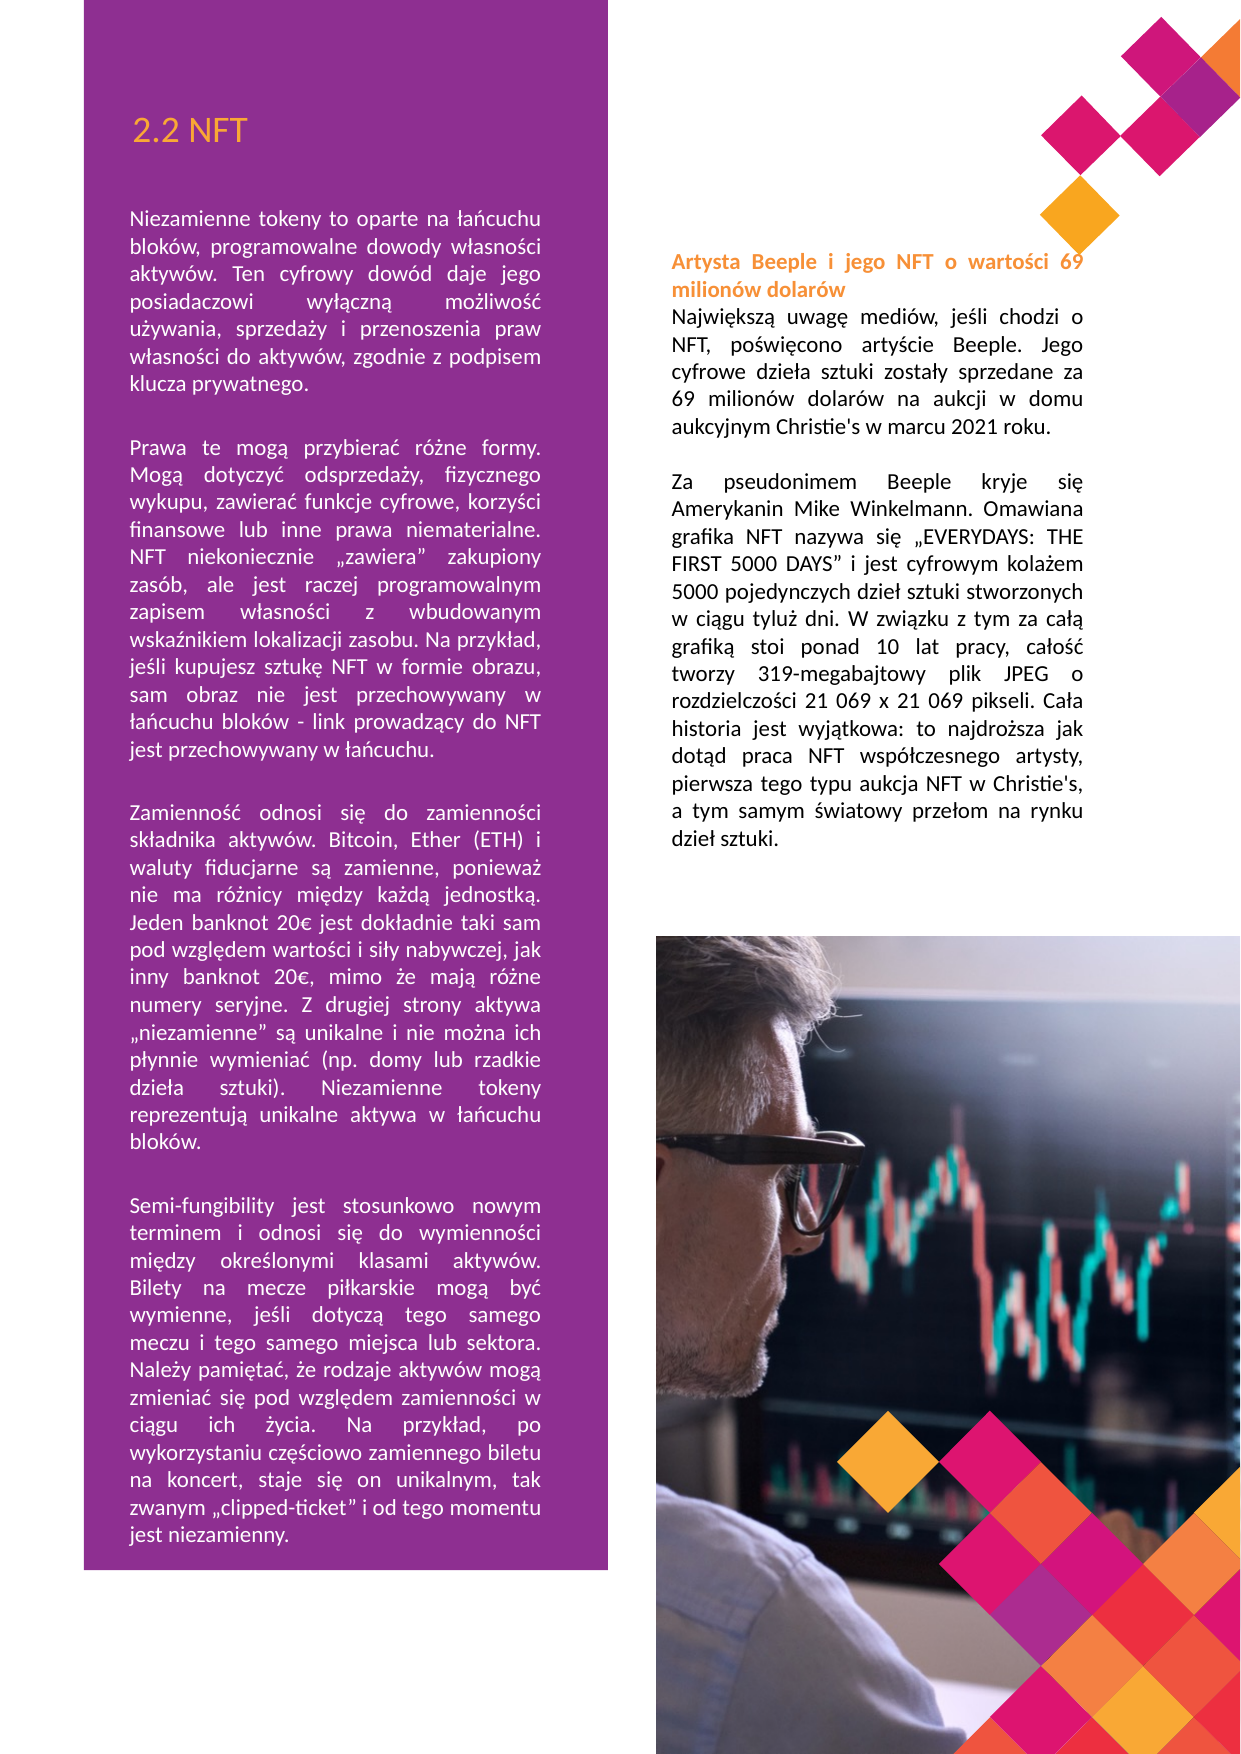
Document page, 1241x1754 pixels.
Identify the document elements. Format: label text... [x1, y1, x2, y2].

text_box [851, 1410, 1241, 1754]
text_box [1041, 28, 1241, 244]
list Niezamienne tokeny to oparte na łańcuchu bloków, programowalne dowody własności aktywów. Ten cyfrowy dowód daje jego posiadaczowi wyłączną możliwość używania, sprzedaży i przenoszenia praw własności do aktywów, zgodnie z podpisem klucza prywatnego. Prawa te mogą przybierać różne formy. Mogą dotyczyć odsprzedaży, fizycznego wykupu, zawierać funkcje cyfrowe, korzyści finansowe lub inne prawa niematerialne. NFT niekoniecznie „zawiera” zakupiony zasób, ale jest raczej programowalnym zapisem własności z wbudowanym wskaźnikiem lokalizacji zasobu. Na przykład, jeśli kupujesz sztukę NFT w formie obrazu, sam obraz nie jest przechowywany w łańcuchu bloków - link prowadzący do NFT jest przechowywany w łańcuchu. Zamienność odnosi się do zamienności składnika aktywów. Bitcoin, Ether (ETH) i waluty fiducjarne są zamienne, ponieważ nie ma różnicy między każdą jednostką. Jeden banknot 20€ jest dokładnie taki sam pod względem wartości i siły nabywczej, jak inny banknot 20€, mimo że mają różne numery seryjne. Z drugiej strony aktywa „niezamienne” są unikalne i nie można ich płynnie wymieniać (np. domy lub rzadkie dzieła sztuki). Niezamienne tokeny reprezentują unikalne aktywa w łańcuchu bloków. Semi-fungibility jest stosunkowo nowym terminem i odnosi się do wymienności między określonymi klasami aktywów. Bilety na mecze piłkarskie mogą być wymienne, jeśli dotyczą tego samego meczu i tego samego miejsca lub sektora. Należy pamiętać, że rodzaje aktywów mogą zmieniać się pod względem zamienności w ciągu ich życia. Na przykład, po wykorzystaniu częściowo zamiennego biletu na koncert, staje się on unikalnym, tak zwanym „clipped-ticket” i od tego momentu jest niezamienny. [114, 196, 557, 1461]
list 2.2 NFT [117, 97, 588, 242]
picture [656, 936, 1241, 1754]
text_box Artysta Beeple i jego NFT o wartości 69 milionów dolarów Największą uwagę mediów, jeśli chodzi o NFT, poświęcono artyście Beeple. Jego cyfrowe dzieła sztuki zostały sprzedane za 69 milionów dolarów na aukcji w domu aukcyjnym Christie's w marcu 2021 roku. Za pseudonimem Beeple kryje się Amerykanin Mike Winkelmann. Omawiana grafika NFT nazywa się „EVERYDAYS: THE FIRST 5000 DAYS” i jest cyfrowym kolażem 5000 pojedynczych dzieł sztuki stworzonych w ciągu tyluż dni. W związku z tym za całą grafiką stoi ponad 10 lat pracy, całość tworzy 319-megabajtowy plik JPEG o rozdzielczości 21 069 x 21 069 pikseli. Cała historia jest wyjątkowa: to najdroższa jak dotąd praca NFT współczesnego artysty, pierwsza tego typu aukcja NFT w Christie's, a tym samym światowy przełom na rynku dzieł sztuki. [656, 239, 1099, 852]
